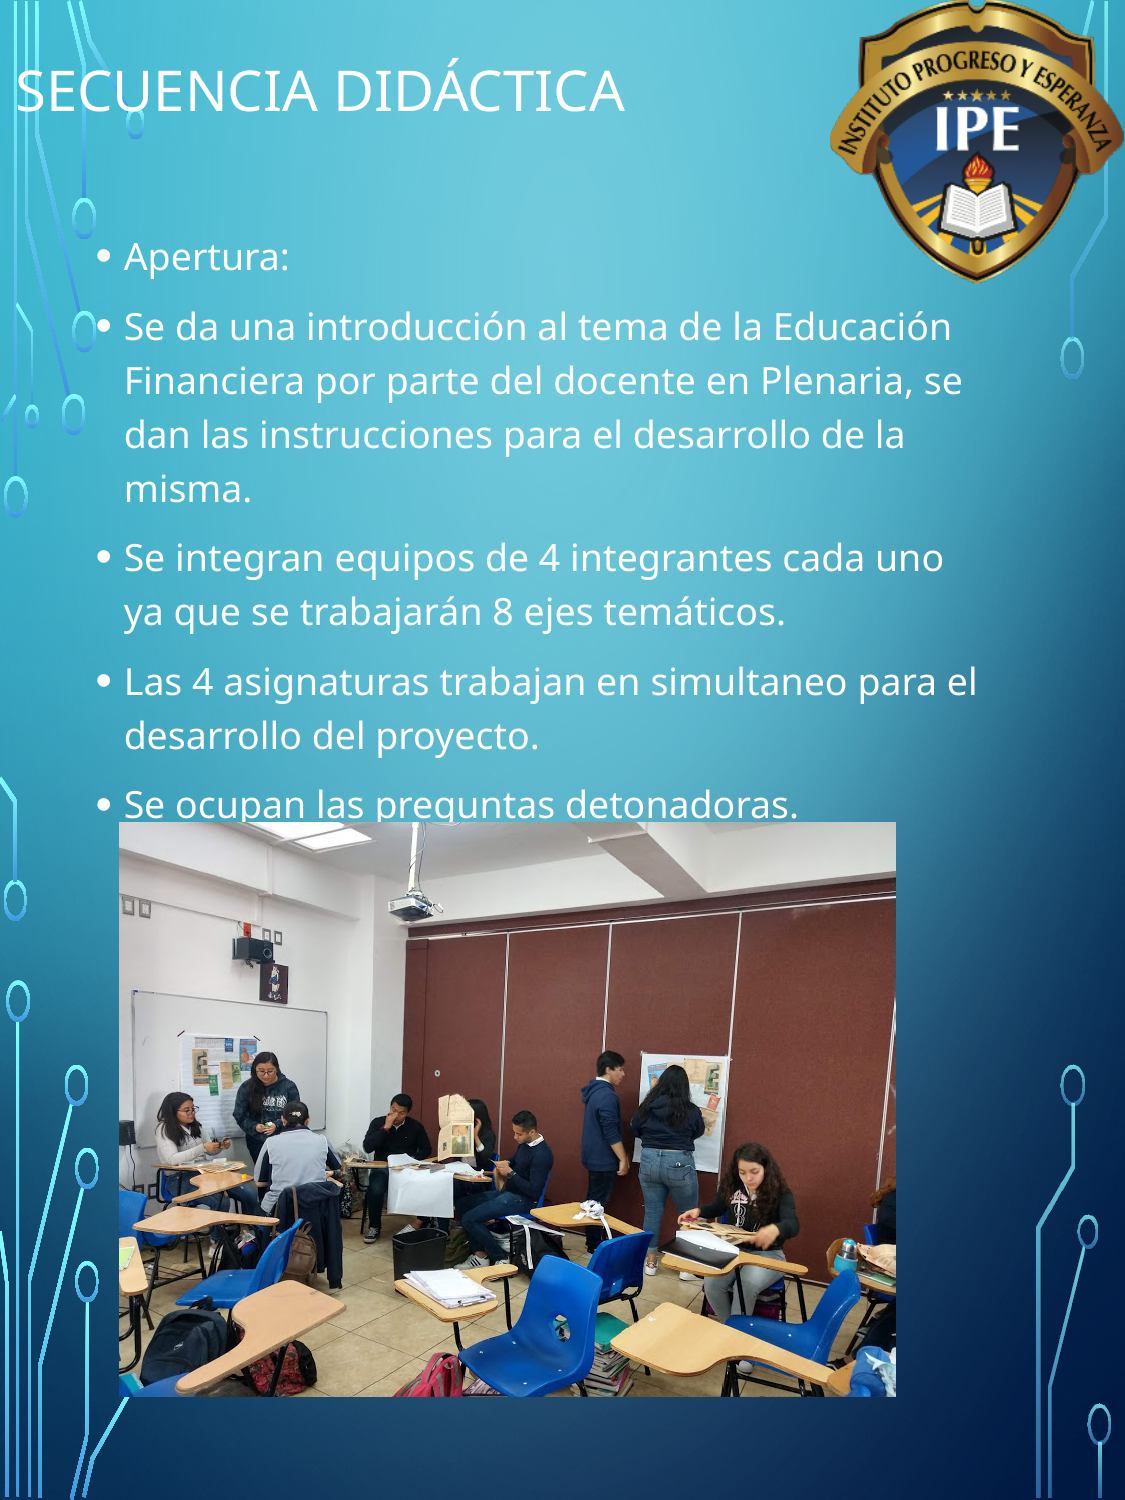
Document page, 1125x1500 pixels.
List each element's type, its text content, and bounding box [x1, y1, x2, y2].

picture [119, 821, 896, 1398]
list Apertura: Se da una introducción al tema de la Educación Financiera por parte del docente en Plenaria, se dan las instrucciones para el desarrollo de la misma. Se integran equipos de 4 integrantes cada uno ya que se trabajarán 8 ejes temáticos. Las 4 asignaturas trabajan en simultaneo para el desarrollo del proyecto. Se ocupan las preguntas detonadoras. [80, 216, 995, 992]
picture [830, 0, 1125, 284]
title SECUENCIA DIDÁCTICA [0, 0, 830, 186]
